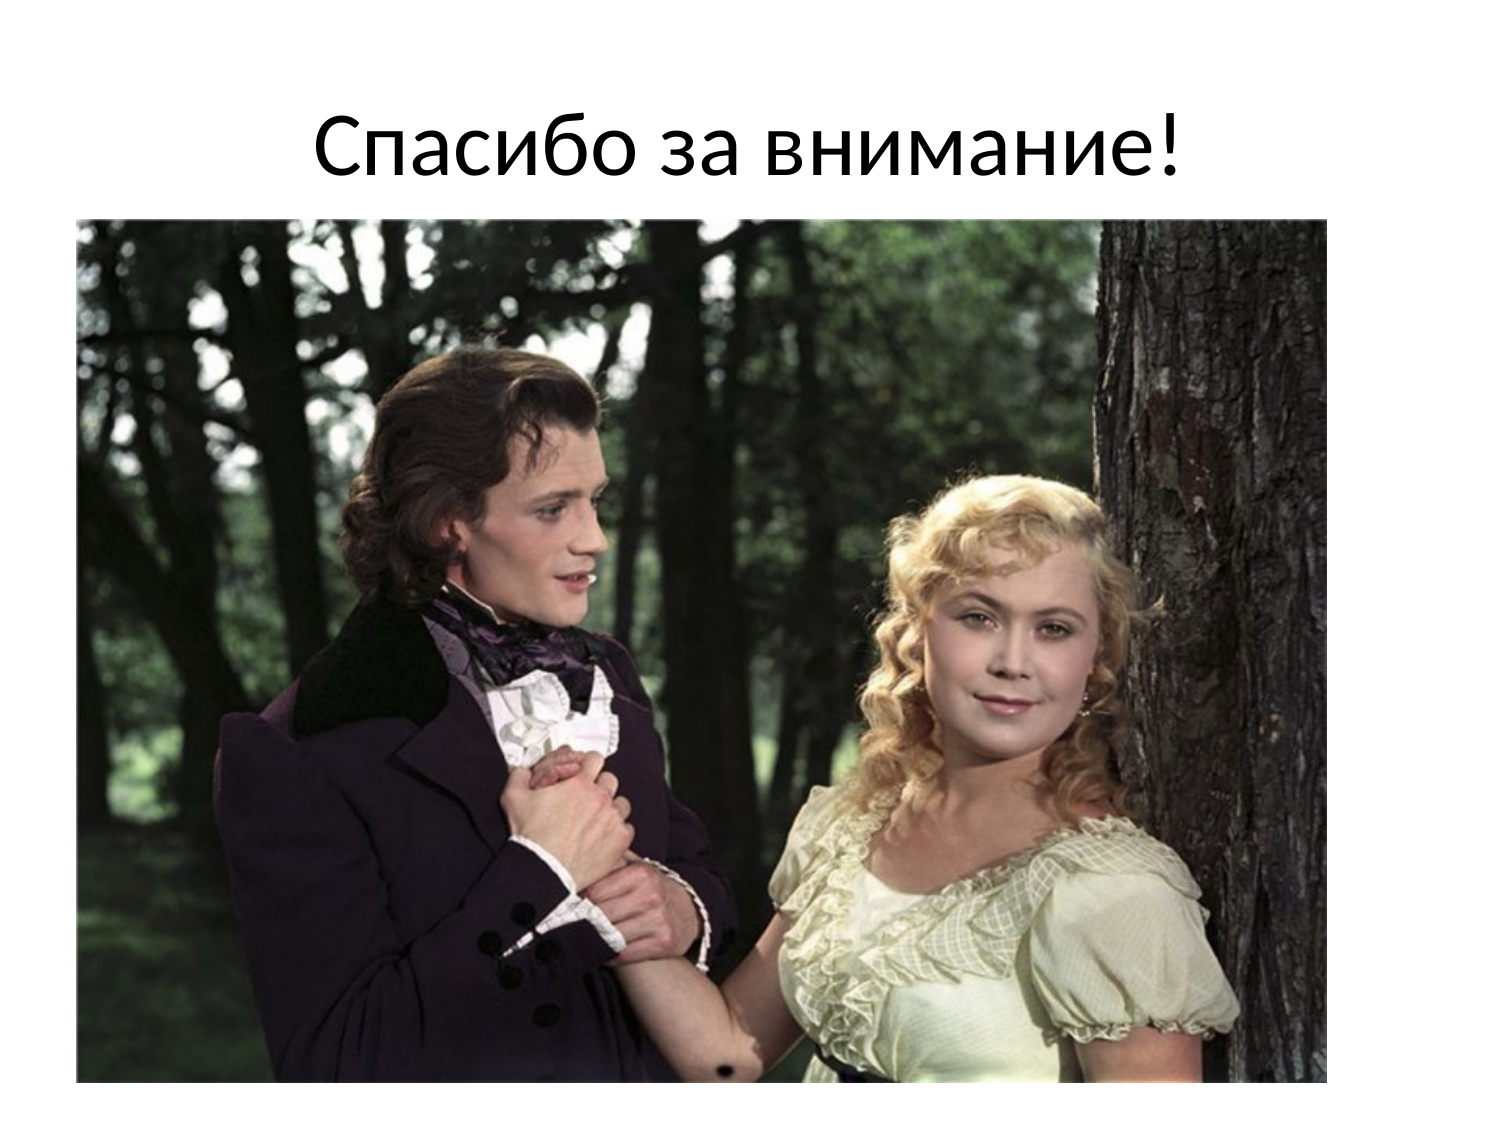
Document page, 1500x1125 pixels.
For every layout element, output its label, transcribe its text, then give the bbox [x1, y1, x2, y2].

picture [76, 219, 1327, 1083]
title Спасибо за внимание! [75, 45, 1425, 233]
